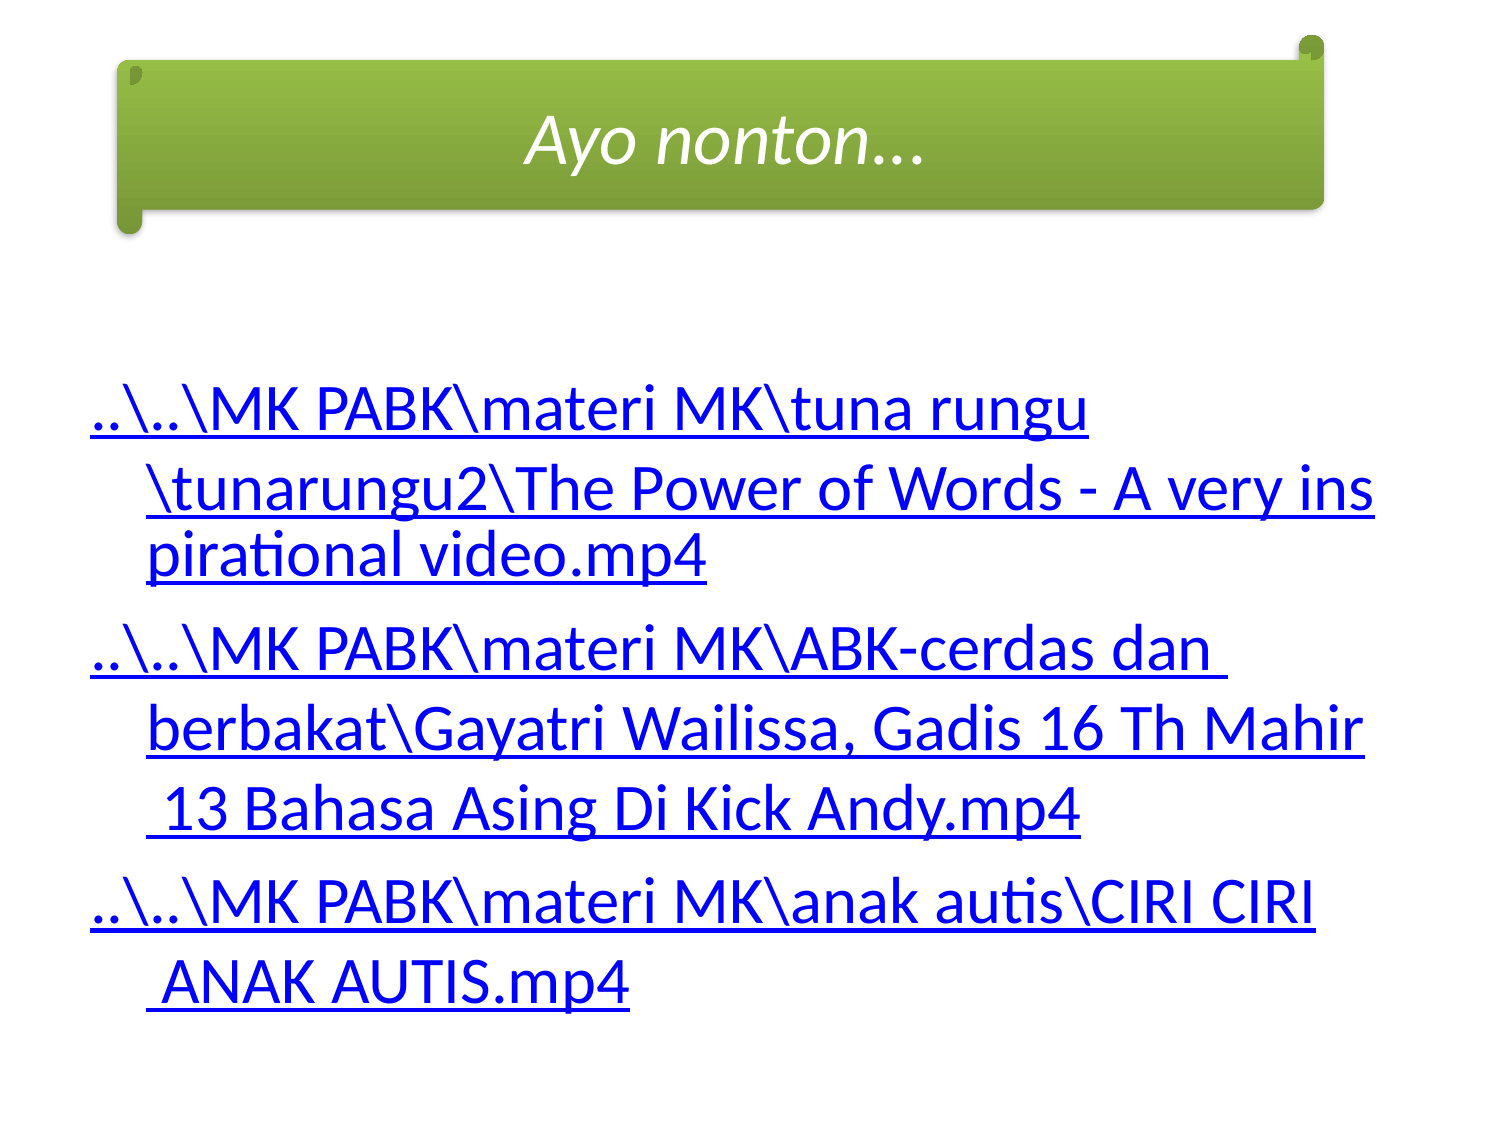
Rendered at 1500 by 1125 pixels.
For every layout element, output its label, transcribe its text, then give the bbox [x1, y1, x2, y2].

list ..\..\MK PABK\materi MK\tuna rungu\tunarungu2\The Power of Words - A very inspirational video.mp4 ..\..\MK PABK\materi MK\ABK-cerdas dan berbakat\Gayatri Wailissa, Gadis 16 Th Mahir 13 Bahasa Asing Di Kick Andy.mp4 ..\..\MK PABK\materi MK\anak autis\CIRI CIRI ANAK AUTIS.mp4 [75, 262, 1425, 1005]
text_box Ayo nonton... [117, 35, 1325, 235]
